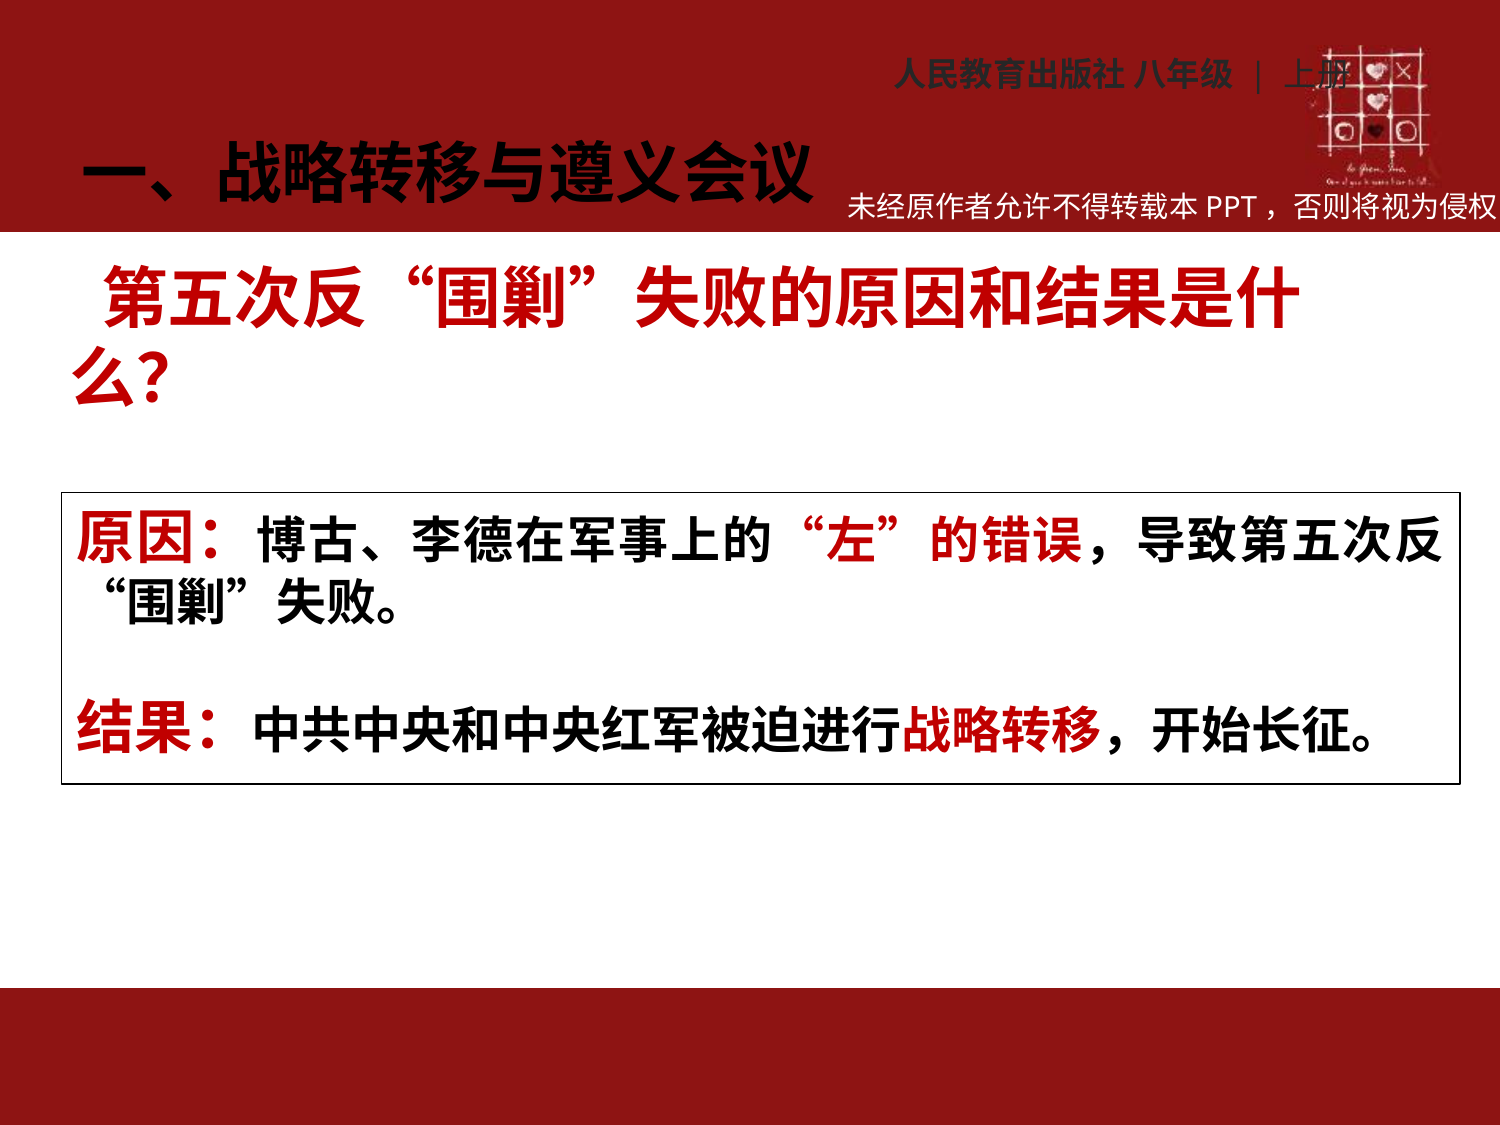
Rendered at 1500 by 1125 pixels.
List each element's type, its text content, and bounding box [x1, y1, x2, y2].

text_box 原因：博古、李德在军事上的“左”的错误，导致第五次反“围剿”失败。 结果：中共中央和中央红军被迫进行战略转移，开始长征。 [61, 492, 1460, 784]
text_box 第五次反“围剿”失败的原因和结果是什么？ [55, 248, 1394, 424]
text_box 人民教育出版社 八年级 | 上册 [878, 46, 1396, 101]
text_box 一、战略转移与遵义会议 [61, 120, 881, 221]
picture [1305, 45, 1442, 188]
